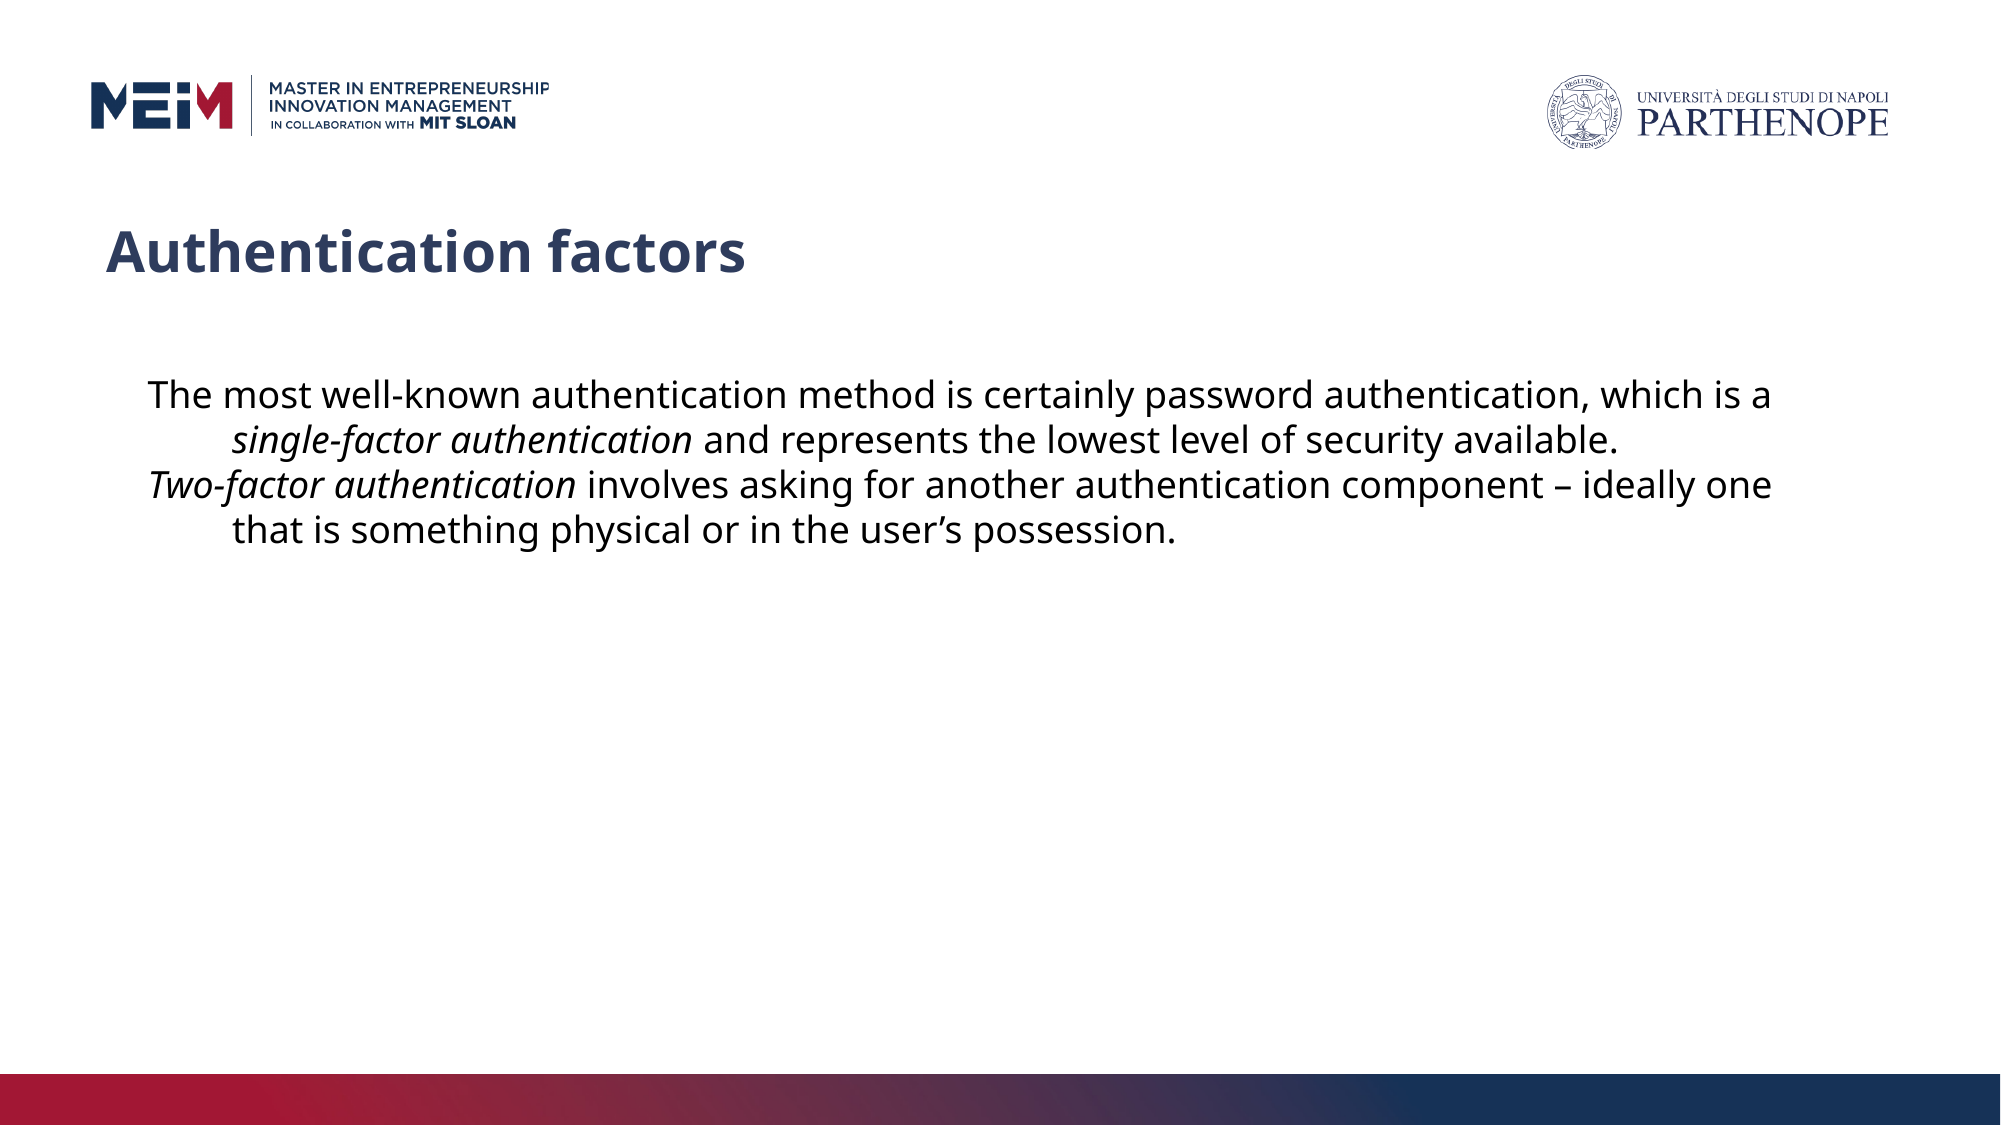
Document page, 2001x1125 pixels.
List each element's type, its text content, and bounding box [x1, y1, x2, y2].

title Authentication factors [91, 216, 1479, 293]
picture [0, 1074, 2001, 1125]
list The most well-known authentication method is certainly password authentication, which is a single-factor authentication and represents the lowest level of security available. Two-factor authentication involves asking for another authentication component – ideally one that is something physical or in the user’s possession. [132, 363, 1868, 909]
